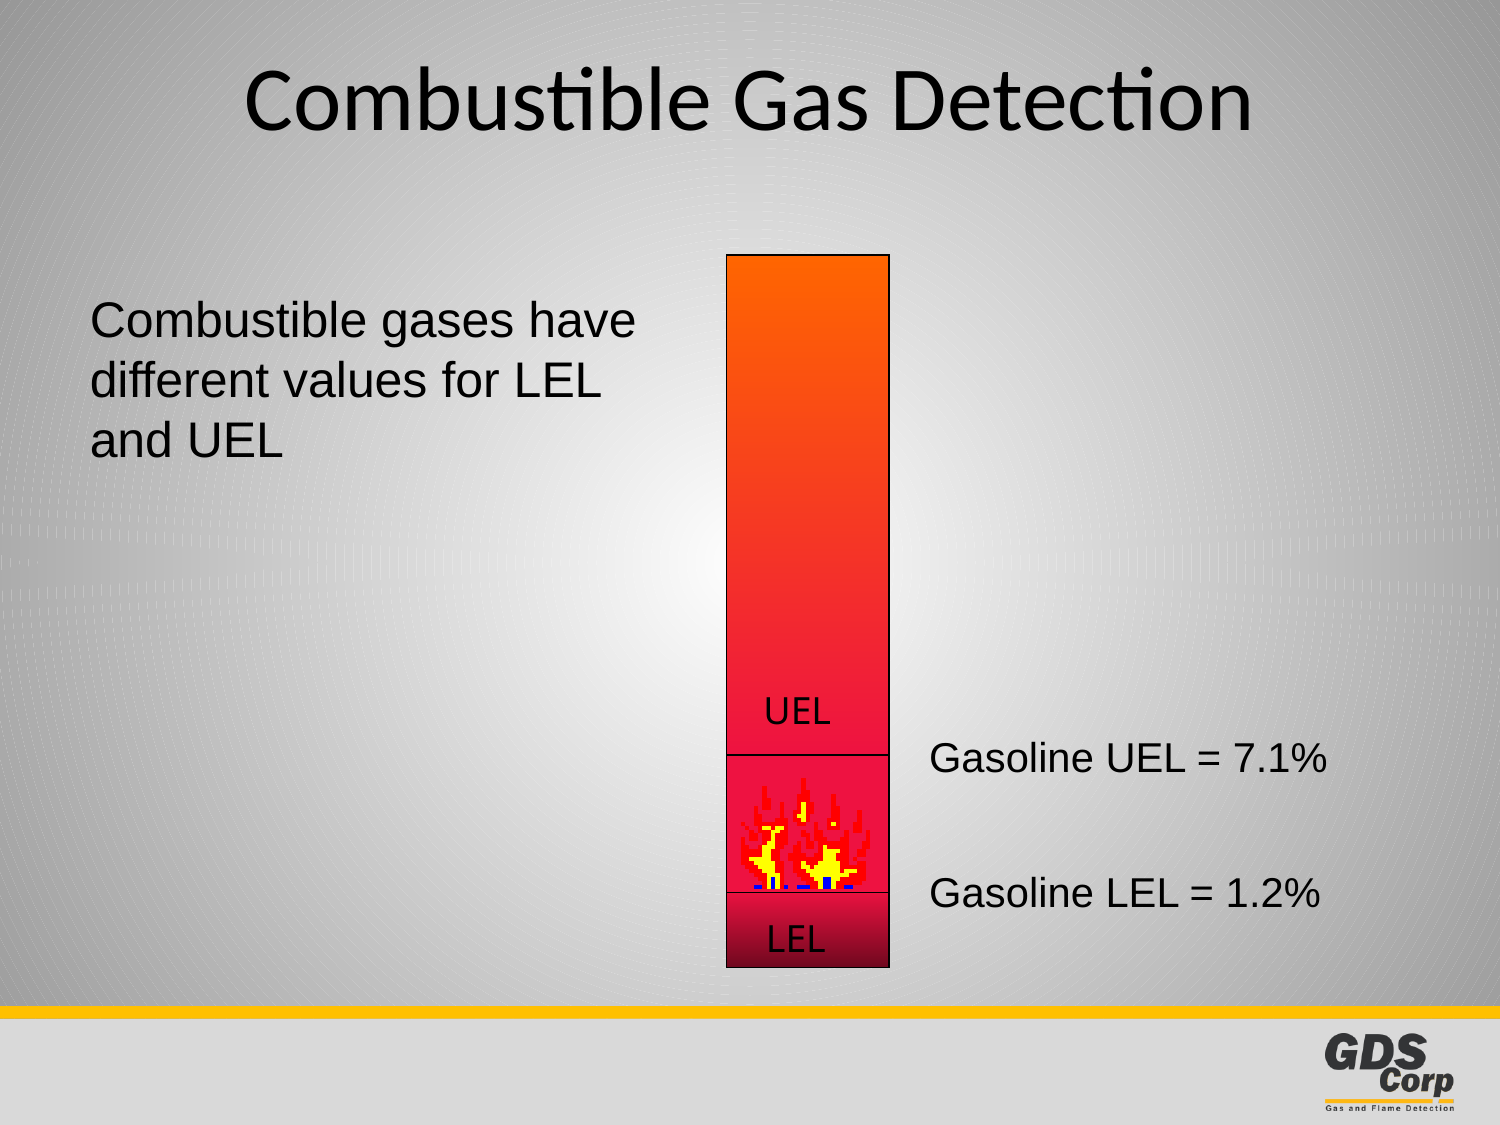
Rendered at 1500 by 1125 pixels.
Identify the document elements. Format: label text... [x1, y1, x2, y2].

picture [737, 767, 876, 893]
text_box [726, 754, 889, 892]
text_box Gasoline LEL = 1.2% [914, 858, 1336, 924]
picture [1325, 1033, 1454, 1111]
text_box [726, 892, 889, 968]
text_box [726, 254, 889, 754]
title Combustible Gas Detection [75, 0, 1425, 188]
text_box Gasoline UEL = 7.1% [914, 723, 1343, 788]
text_box UEL [748, 679, 846, 740]
text_box LEL [751, 907, 841, 967]
text_box Combustible gases have different values for LEL and UEL [74, 279, 663, 475]
